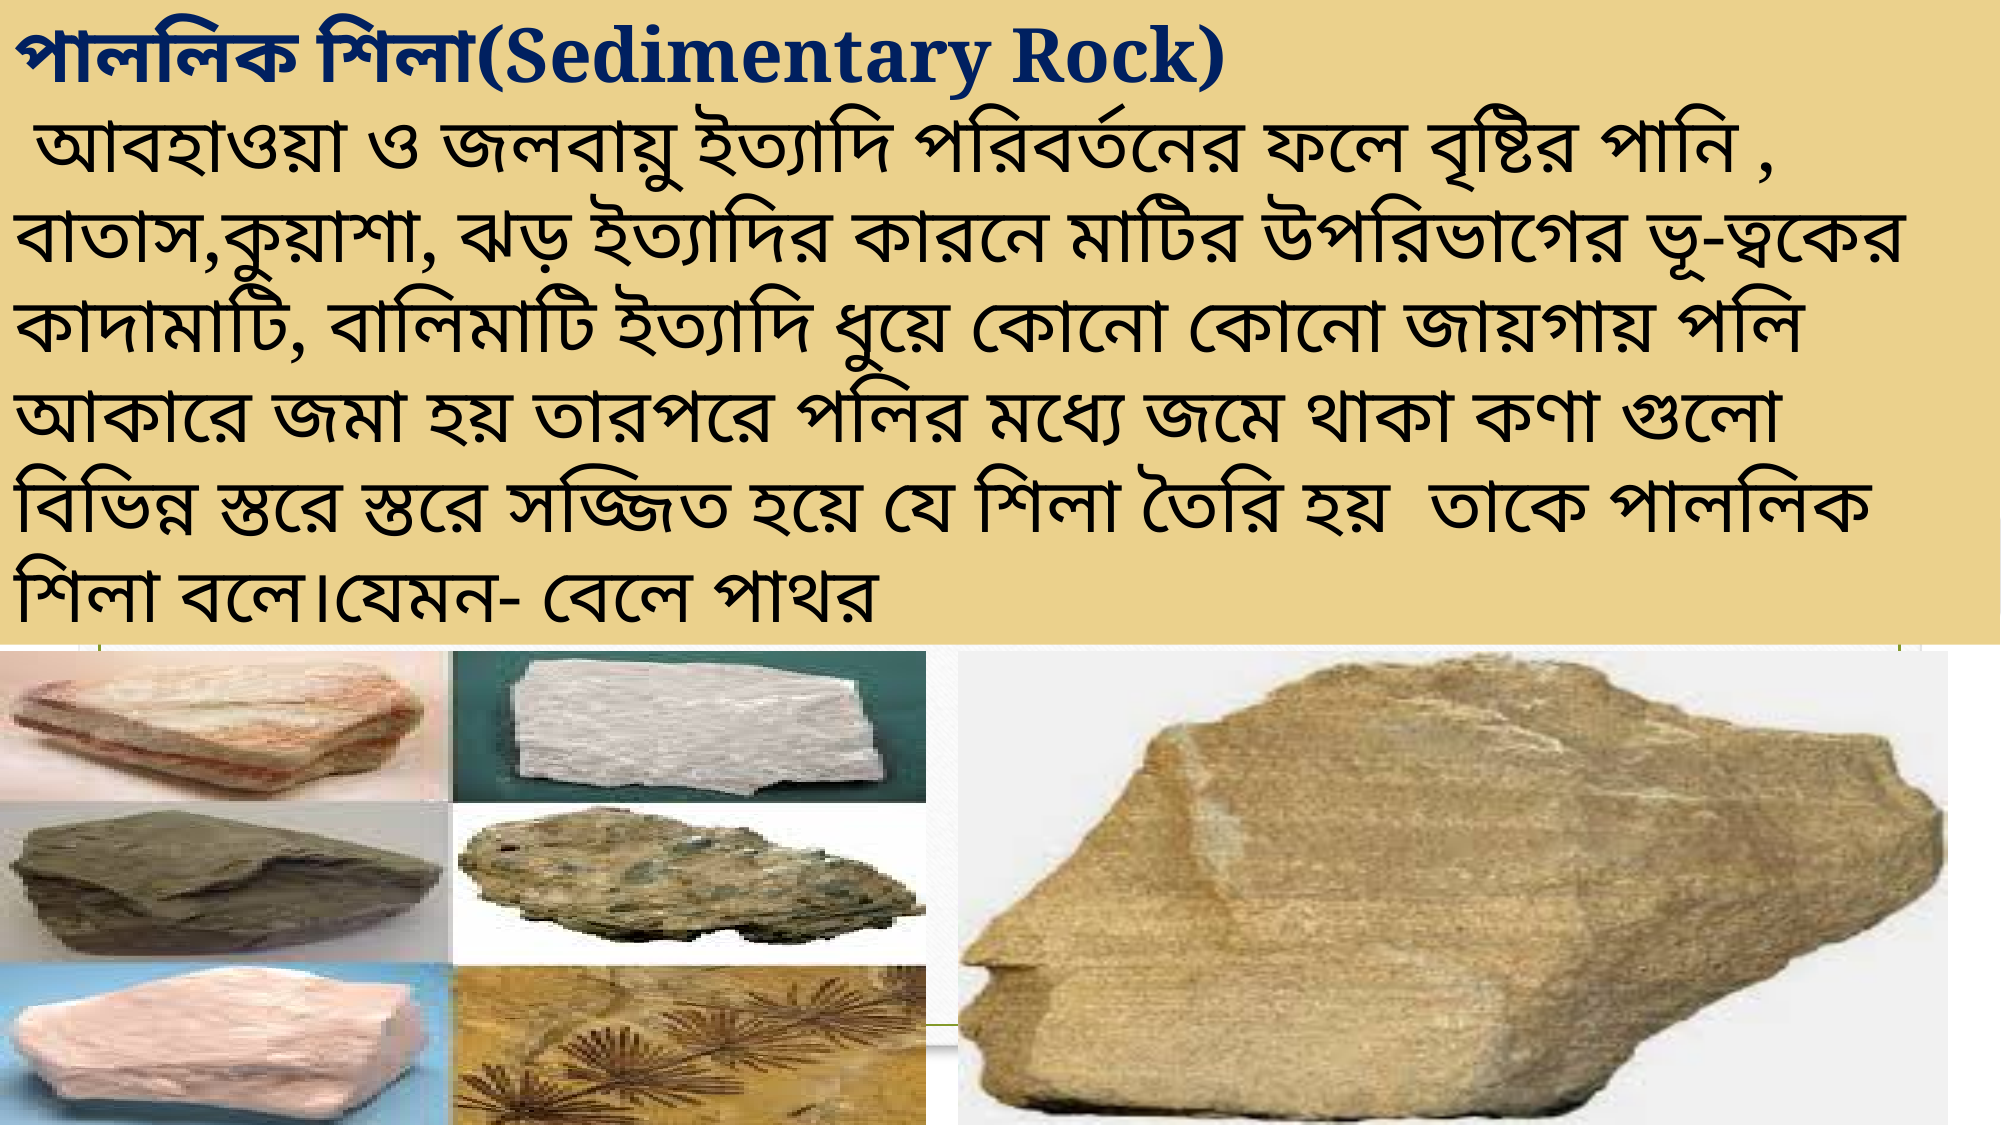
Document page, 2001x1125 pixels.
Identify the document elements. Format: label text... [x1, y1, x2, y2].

picture [0, 645, 2000, 1125]
text_box পাললিক শিলা(Sedimentary Rock) আবহাওয়া ও জলবায়ু ইত্যাদি পরিবর্তনের ফলে বৃষ্টির পানি , বাতাস,কুয়াশা, ঝড় ইত্যাদির কারনে মাটির উপরিভাগের ভূ-ত্বকের কাদামাটি, বালিমাটি ইত্যাদি ধুয়ে কোনো কোনো জায়গায় পলি আকারে জমা হয় তারপরে পলির মধ্যে জমে থাকা কণা গুলো বিভিন্ন স্তরে স্তরে সজ্জিত হয়ে যে শিলা তৈরি হয় তাকে পাললিক শিলা বলে।যেমন- বেলে পাথর [0, 0, 2000, 645]
